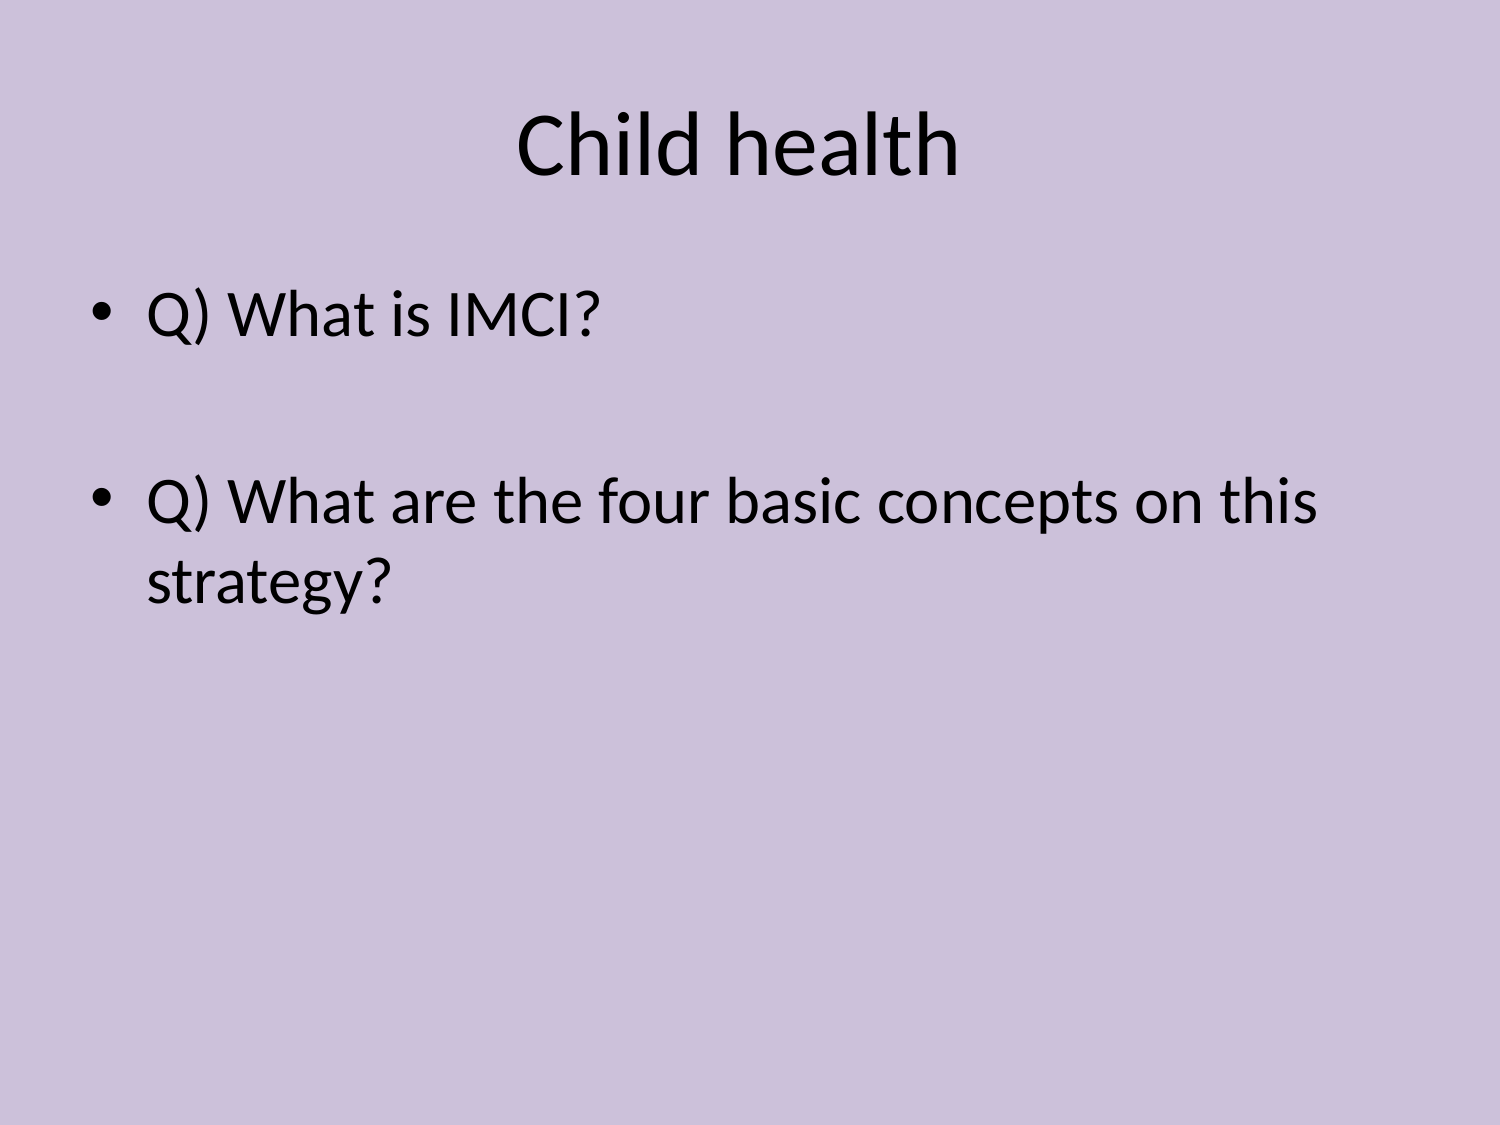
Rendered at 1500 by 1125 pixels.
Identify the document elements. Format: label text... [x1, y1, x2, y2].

list Q) What is IMCI? Q) What are the four basic concepts on this strategy? [75, 262, 1425, 1005]
title Child health [75, 45, 1425, 233]
